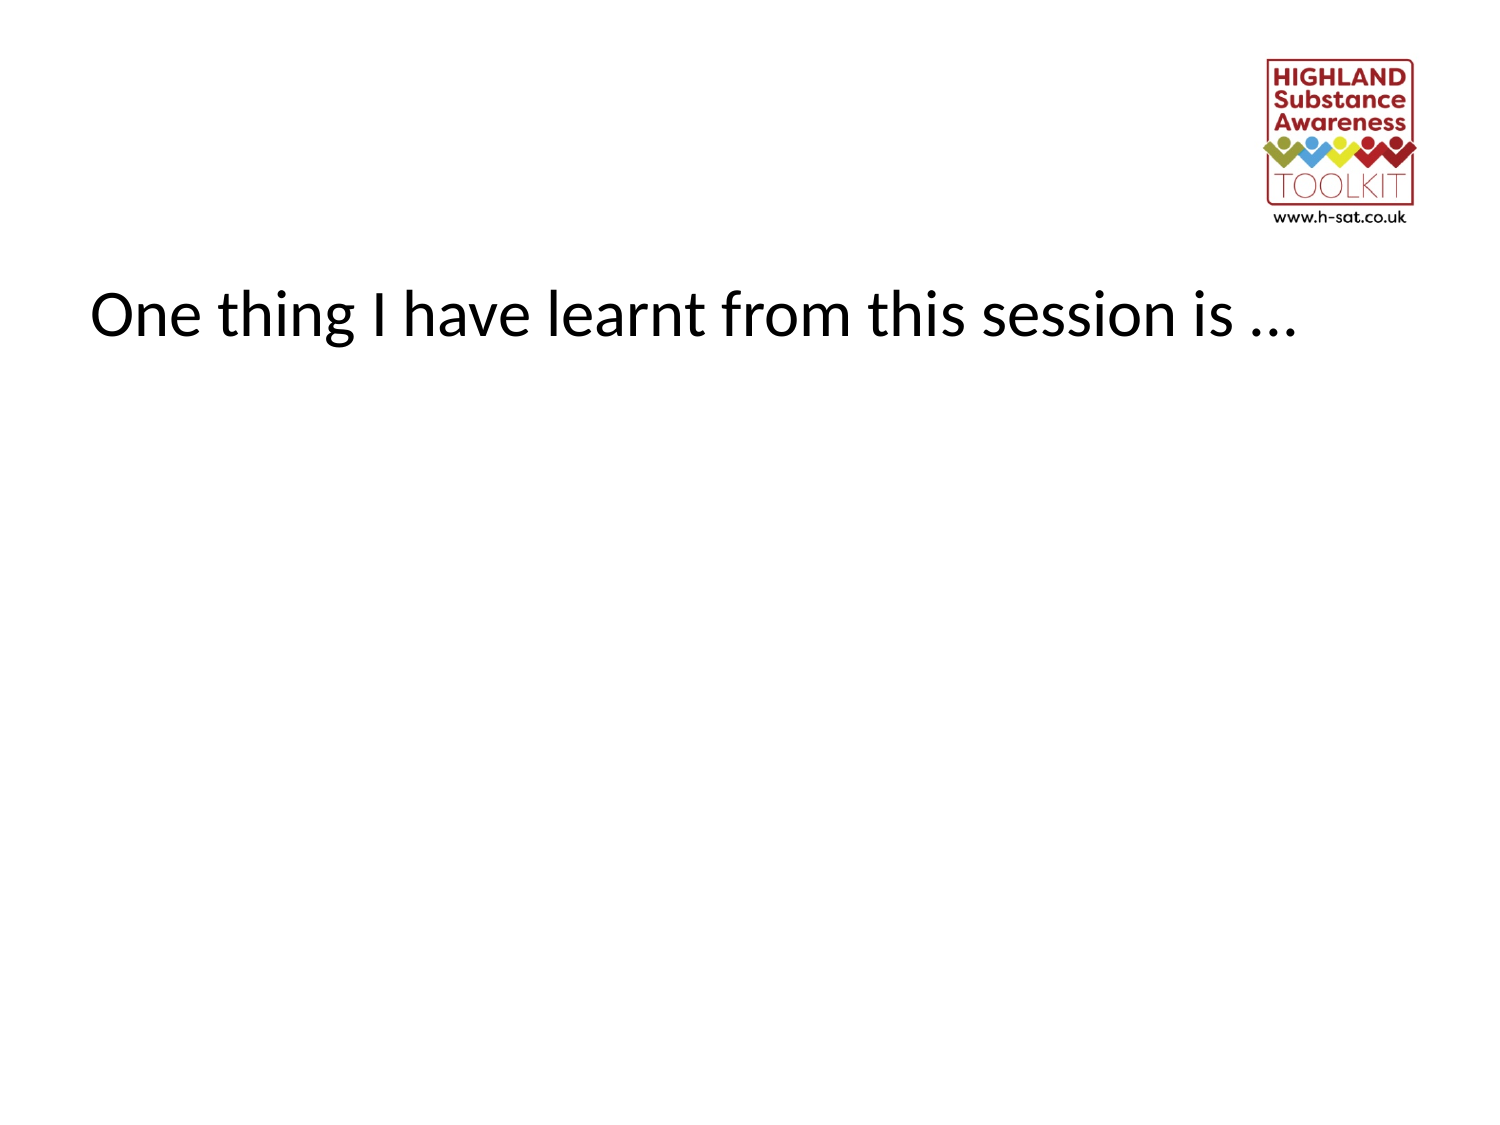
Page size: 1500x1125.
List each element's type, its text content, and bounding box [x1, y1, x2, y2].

list One thing I have learnt from this session is ... [75, 262, 1425, 1005]
picture [1243, 42, 1436, 239]
